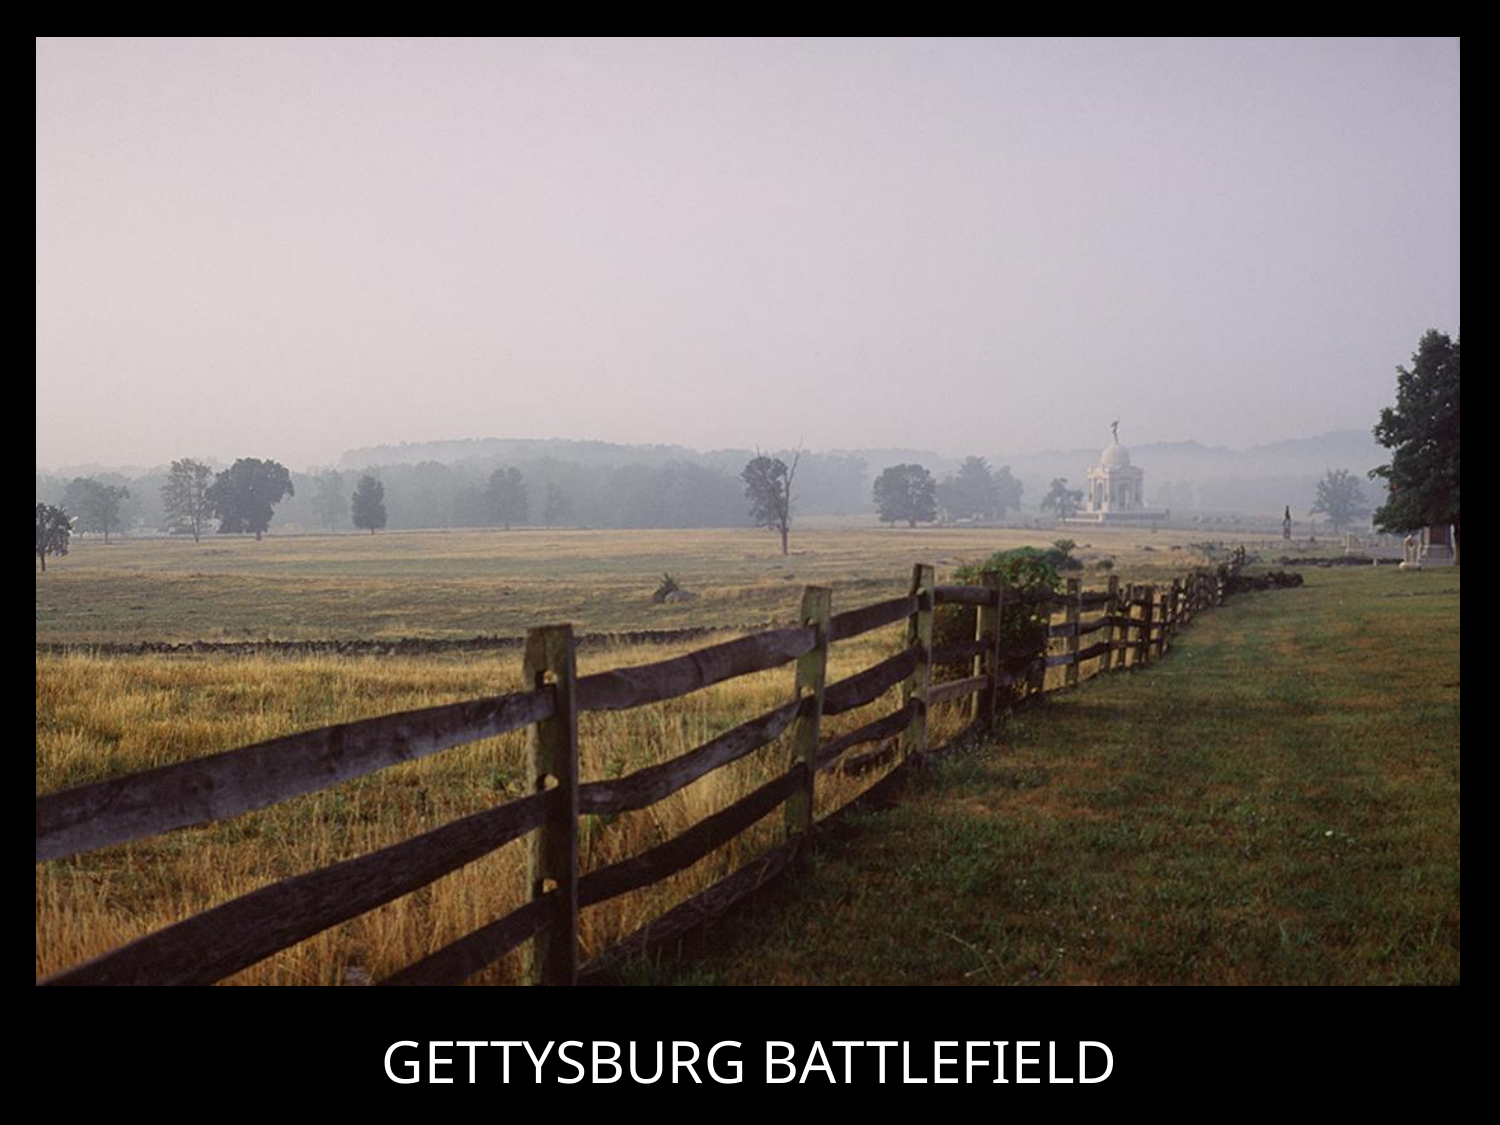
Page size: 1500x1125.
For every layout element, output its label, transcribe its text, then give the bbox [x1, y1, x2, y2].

text_box GETTYSBURG BATTLEFIELD [29, 1017, 1471, 1103]
picture [36, 37, 1460, 986]
